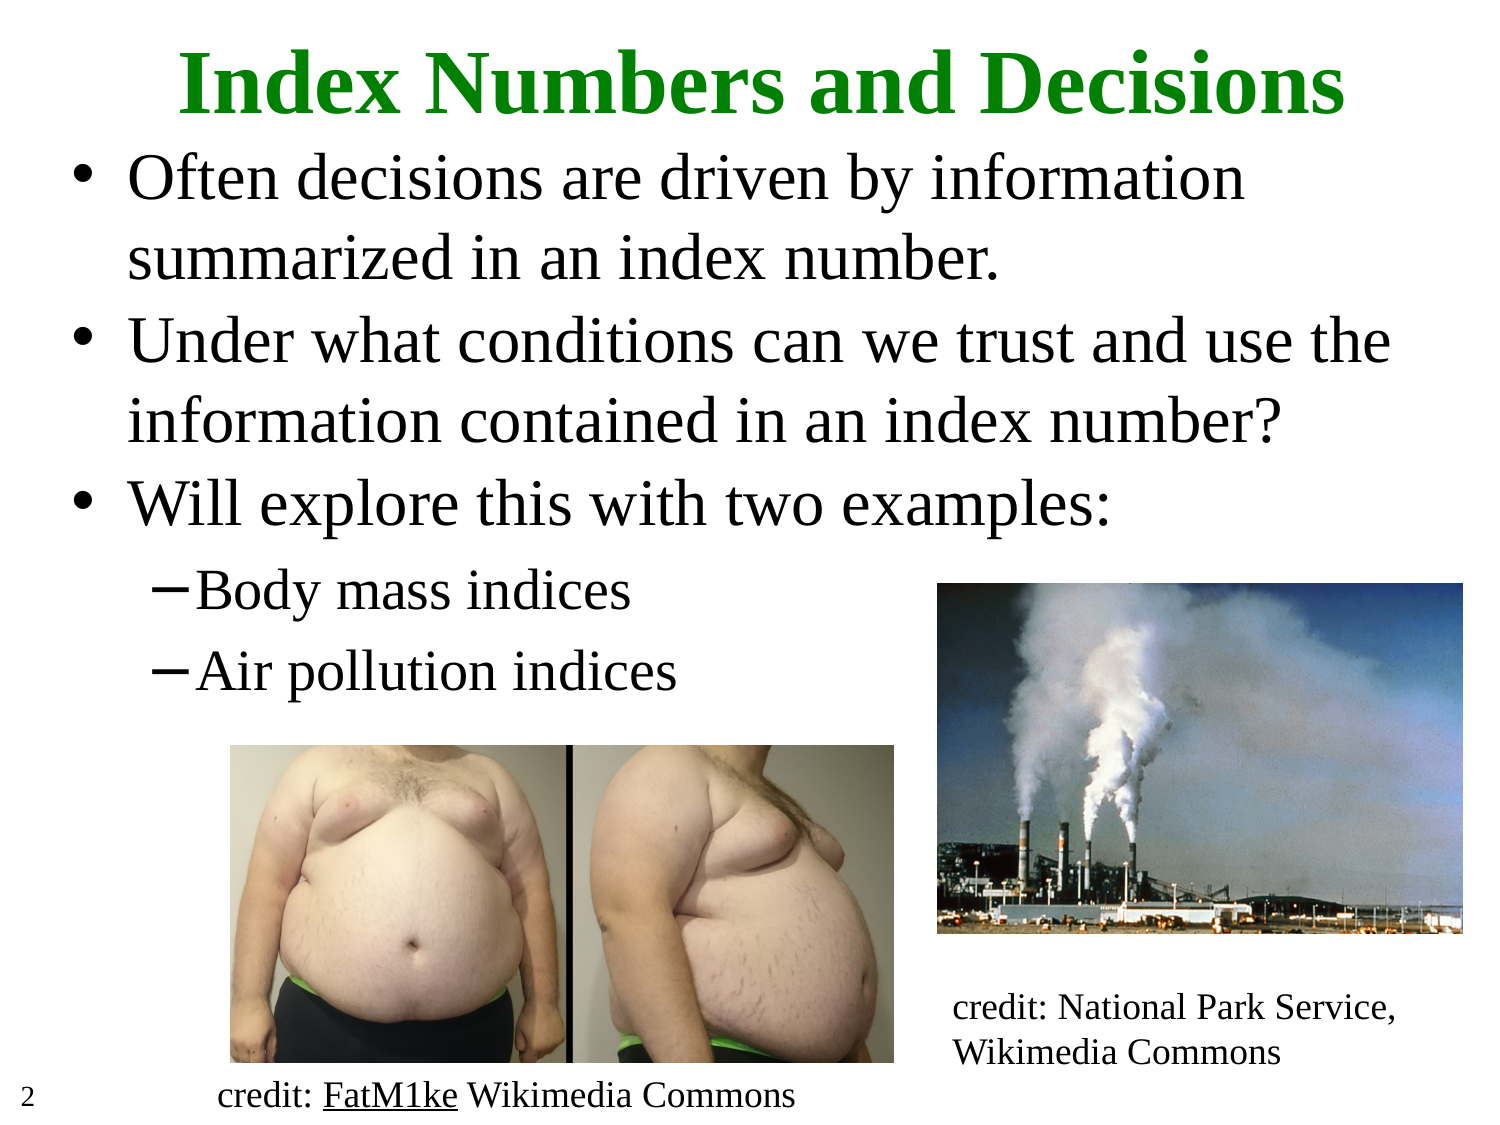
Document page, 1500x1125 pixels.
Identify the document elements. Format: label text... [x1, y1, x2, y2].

picture [230, 745, 894, 1063]
picture [936, 583, 1463, 934]
title Index Numbers and Decisions [37, 0, 1488, 200]
text_box credit: National Park Service, Wikimedia Commons [937, 974, 1444, 1125]
list Often decisions are driven by information summarized in an index number. Under what conditions can we trust and use the information contained in an index number? Will explore this with two examples: Body mass indices Air pollution indices [56, 125, 1444, 745]
text_box credit: FatM1ke Wikimedia Commons [202, 1062, 812, 1125]
